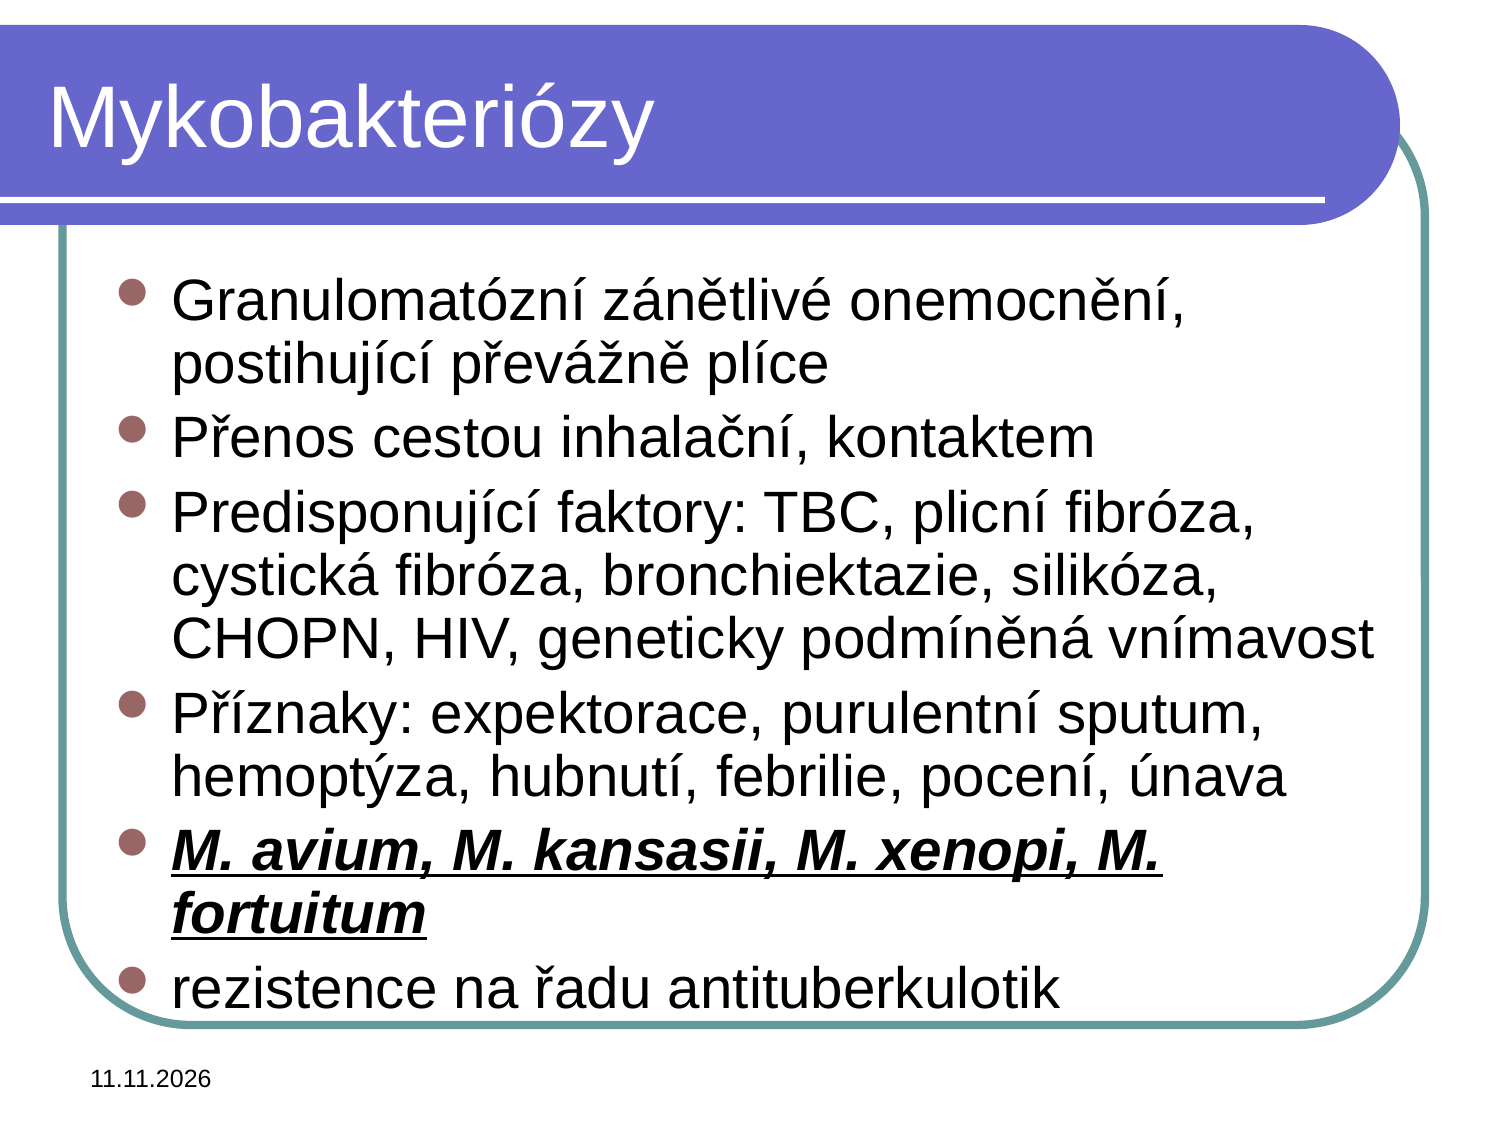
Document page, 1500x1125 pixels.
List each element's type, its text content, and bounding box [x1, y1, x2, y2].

title Mykobakteriózy [32, 37, 1347, 188]
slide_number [75, 1025, 425, 1100]
list Granulomatózní zánětlivé onemocnění, postihující převážně plíce Přenos cestou inhalační, kontaktem Predisponující faktory: TBC, plicní fibróza, cystická fibróza, bronchiektazie, silikóza, CHOPN, HIV, geneticky podmíněná vnímavost Příznaky: expektorace, purulentní sputum, hemoptýza, hubnutí, febrilie, pocení, únava M. avium, M. kansasii, M. xenopi, M. fortuitum rezistence na řadu antituberkulotik [99, 262, 1400, 988]
